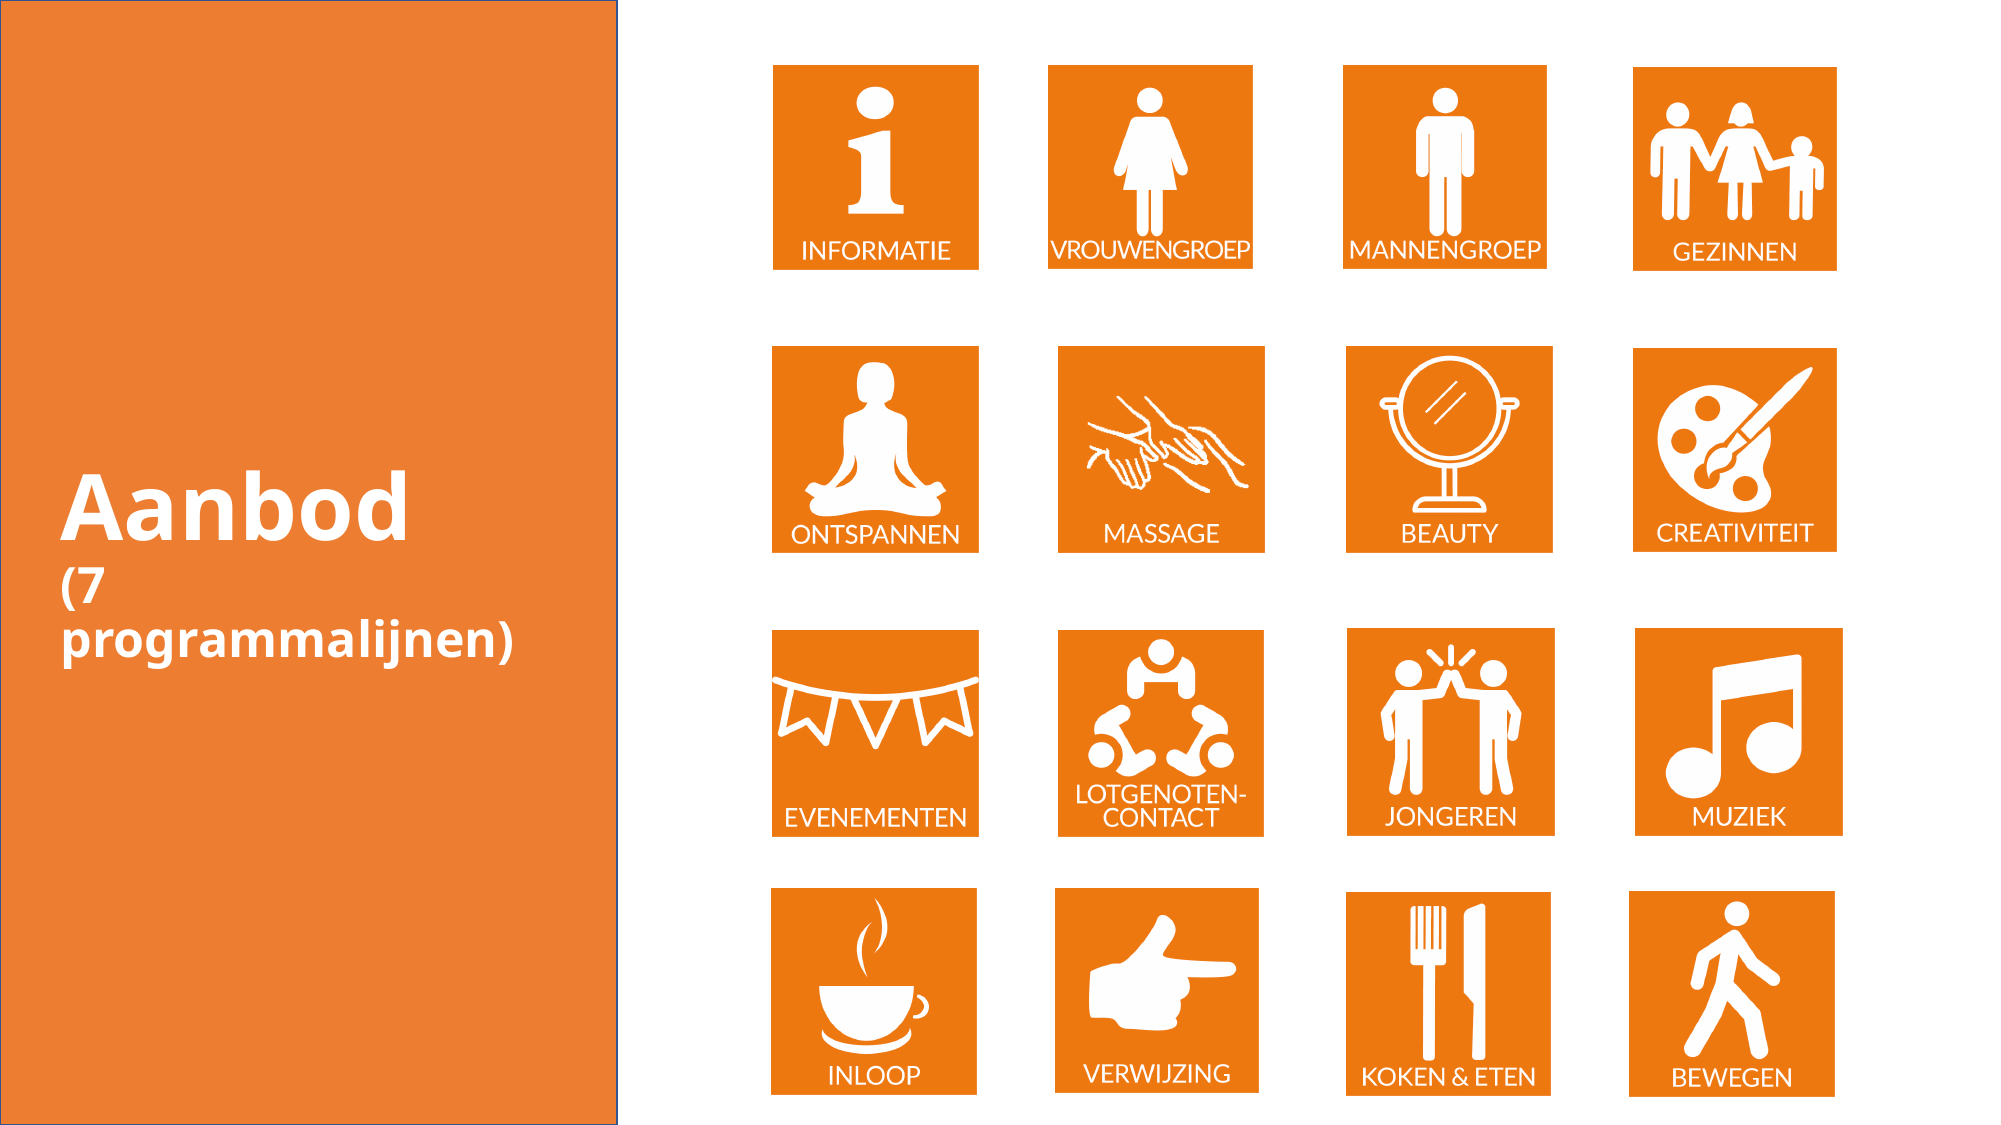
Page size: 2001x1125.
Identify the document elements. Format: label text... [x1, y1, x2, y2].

picture [773, 65, 979, 270]
picture [1346, 892, 1551, 1096]
picture [1628, 891, 1835, 1097]
picture [1048, 65, 1253, 269]
picture [1058, 346, 1265, 553]
picture [770, 888, 977, 1095]
picture [1633, 67, 1837, 271]
picture [1633, 348, 1837, 552]
picture [1055, 888, 1259, 1093]
picture [1346, 346, 1553, 553]
picture [1347, 628, 1555, 836]
text_box [0, 0, 618, 1125]
picture [1343, 65, 1547, 269]
picture [772, 346, 979, 553]
picture [1057, 630, 1264, 837]
text_box Aanbod (7 programmalijnen) [45, 198, 571, 931]
picture [772, 630, 979, 837]
picture [1635, 628, 1843, 836]
